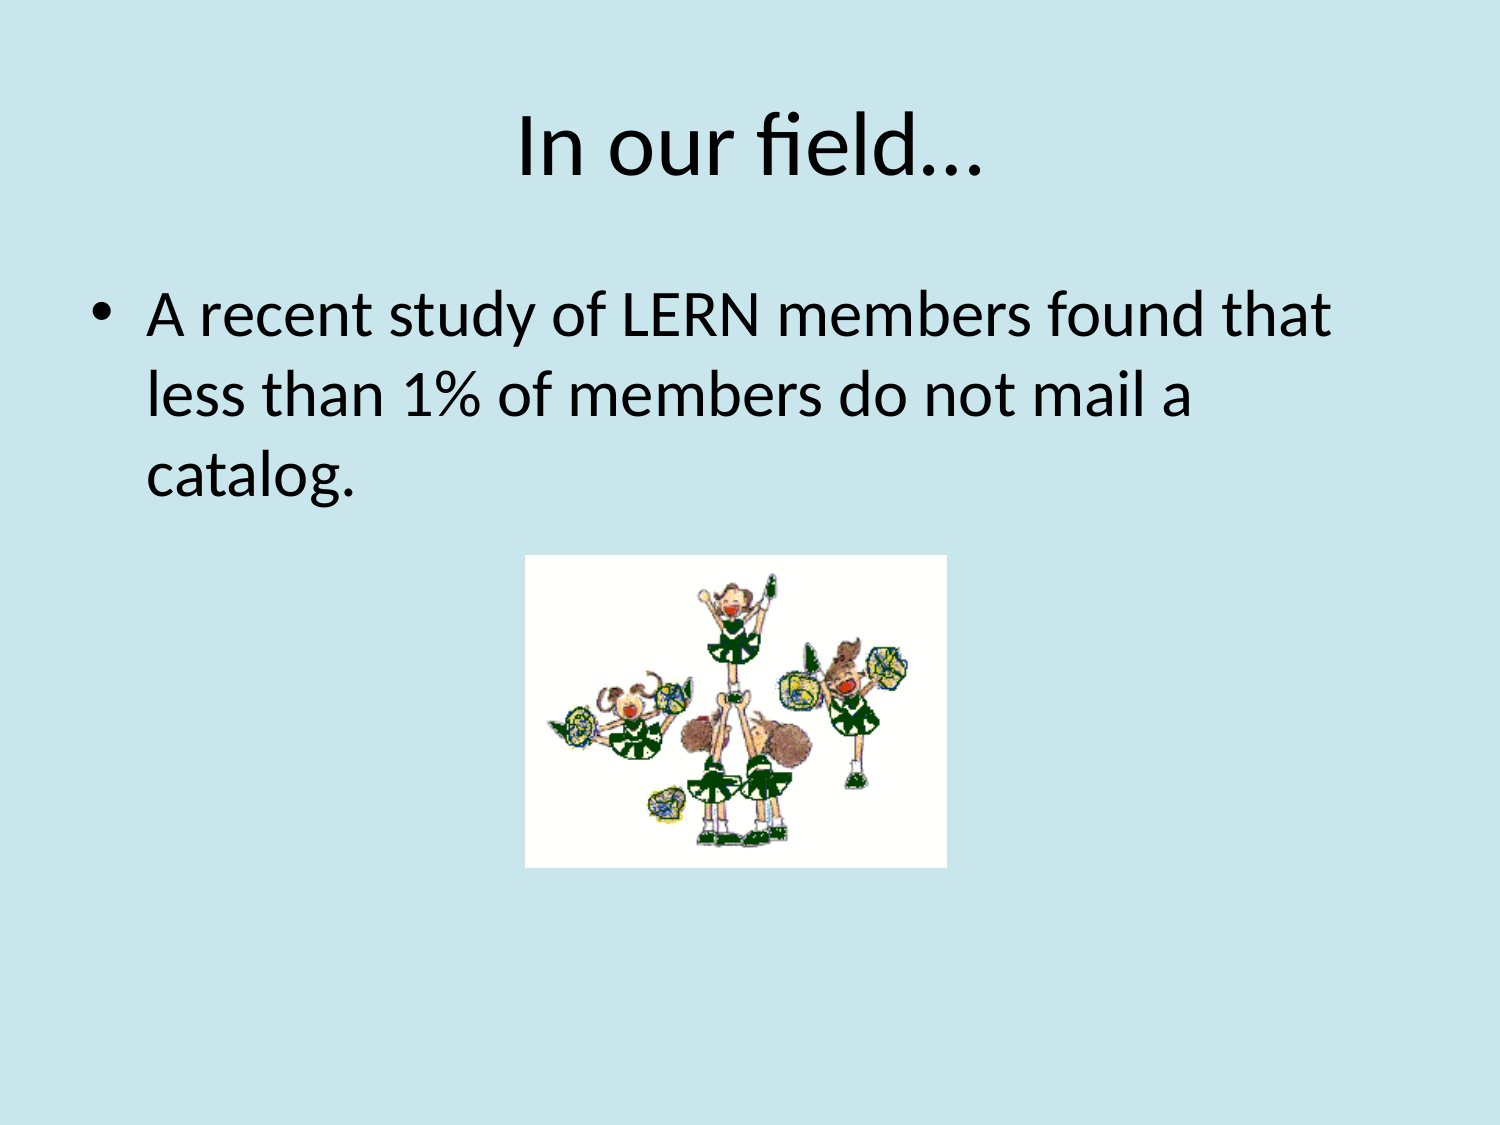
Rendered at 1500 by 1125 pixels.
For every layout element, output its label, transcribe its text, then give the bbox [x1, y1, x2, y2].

title In our field… [75, 45, 1425, 233]
picture [524, 554, 948, 868]
list A recent study of LERN members found that less than 1% of members do not mail a catalog. [75, 262, 1425, 1005]
